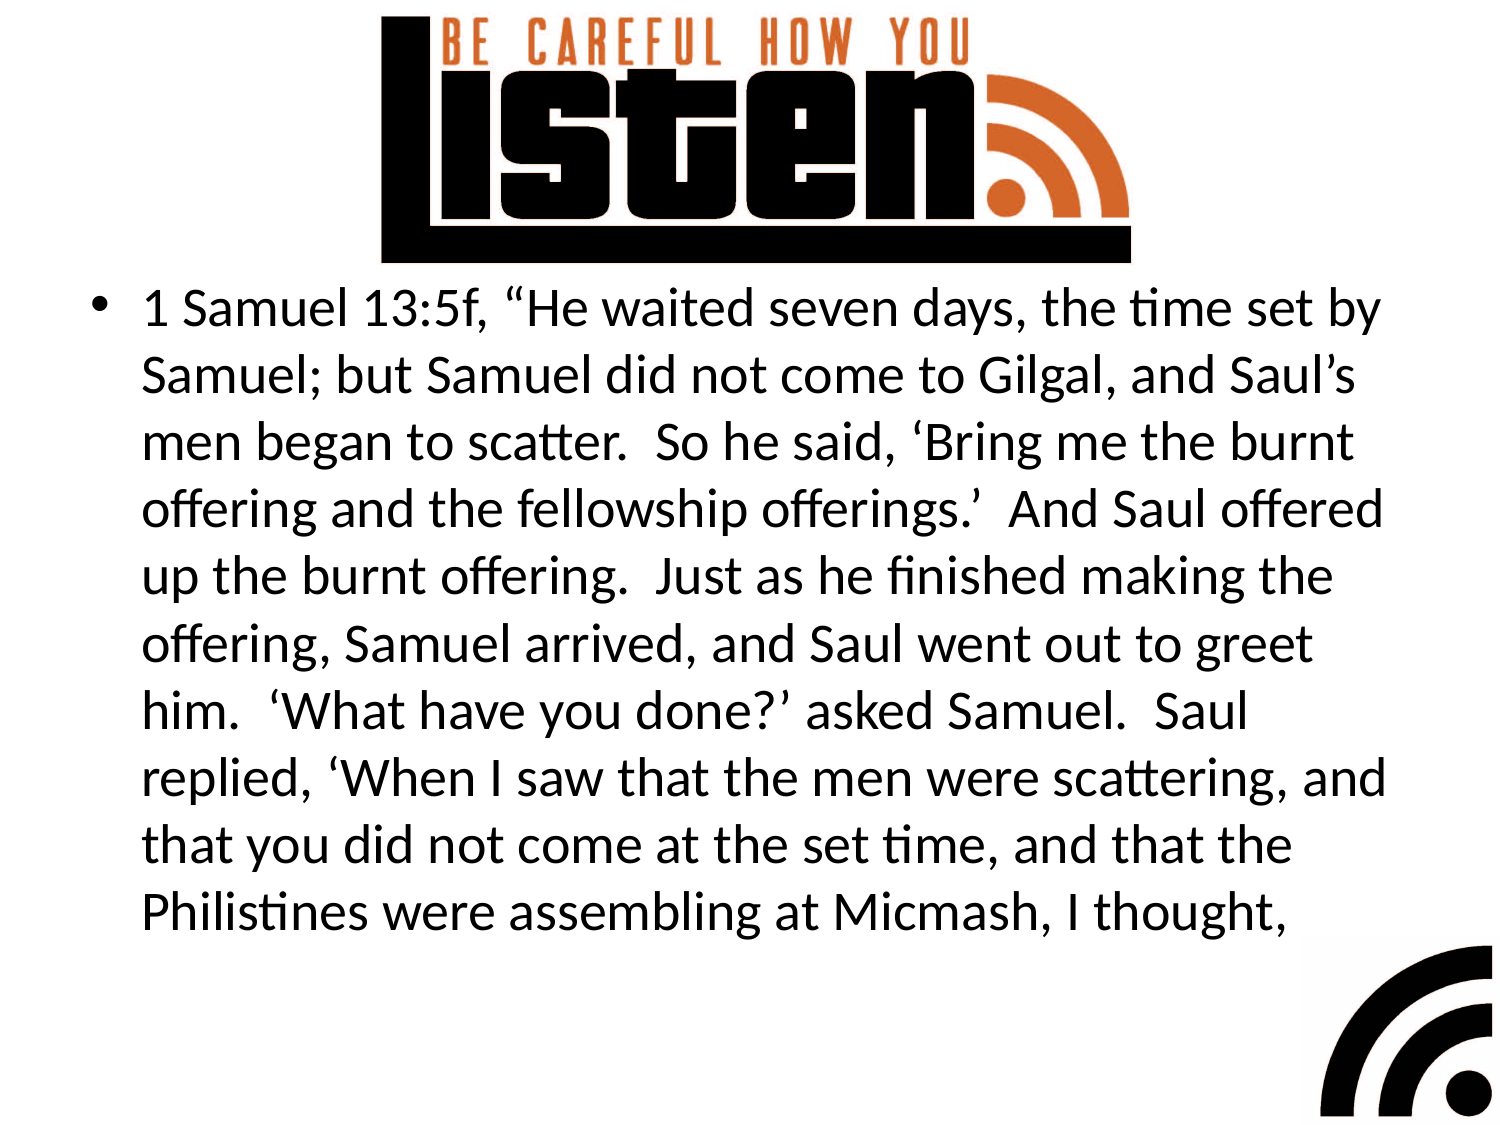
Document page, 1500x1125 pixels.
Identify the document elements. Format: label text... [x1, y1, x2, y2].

picture [1299, 937, 1500, 1125]
picture [337, 0, 1176, 271]
list 1 Samuel 13:5f, “He waited seven days, the time set by Samuel; but Samuel did not come to Gilgal, and Saul’s men began to scatter. So he said, ‘Bring me the burnt offering and the fellowship offerings.’ And Saul offered up the burnt offering. Just as he finished making the offering, Samuel arrived, and Saul went out to greet him. ‘What have you done?’ asked Samuel. Saul replied, ‘When I saw that the men were scattering, and that you did not come at the set time, and that the Philistines were assembling at Micmash, I thought, [75, 262, 1425, 1005]
